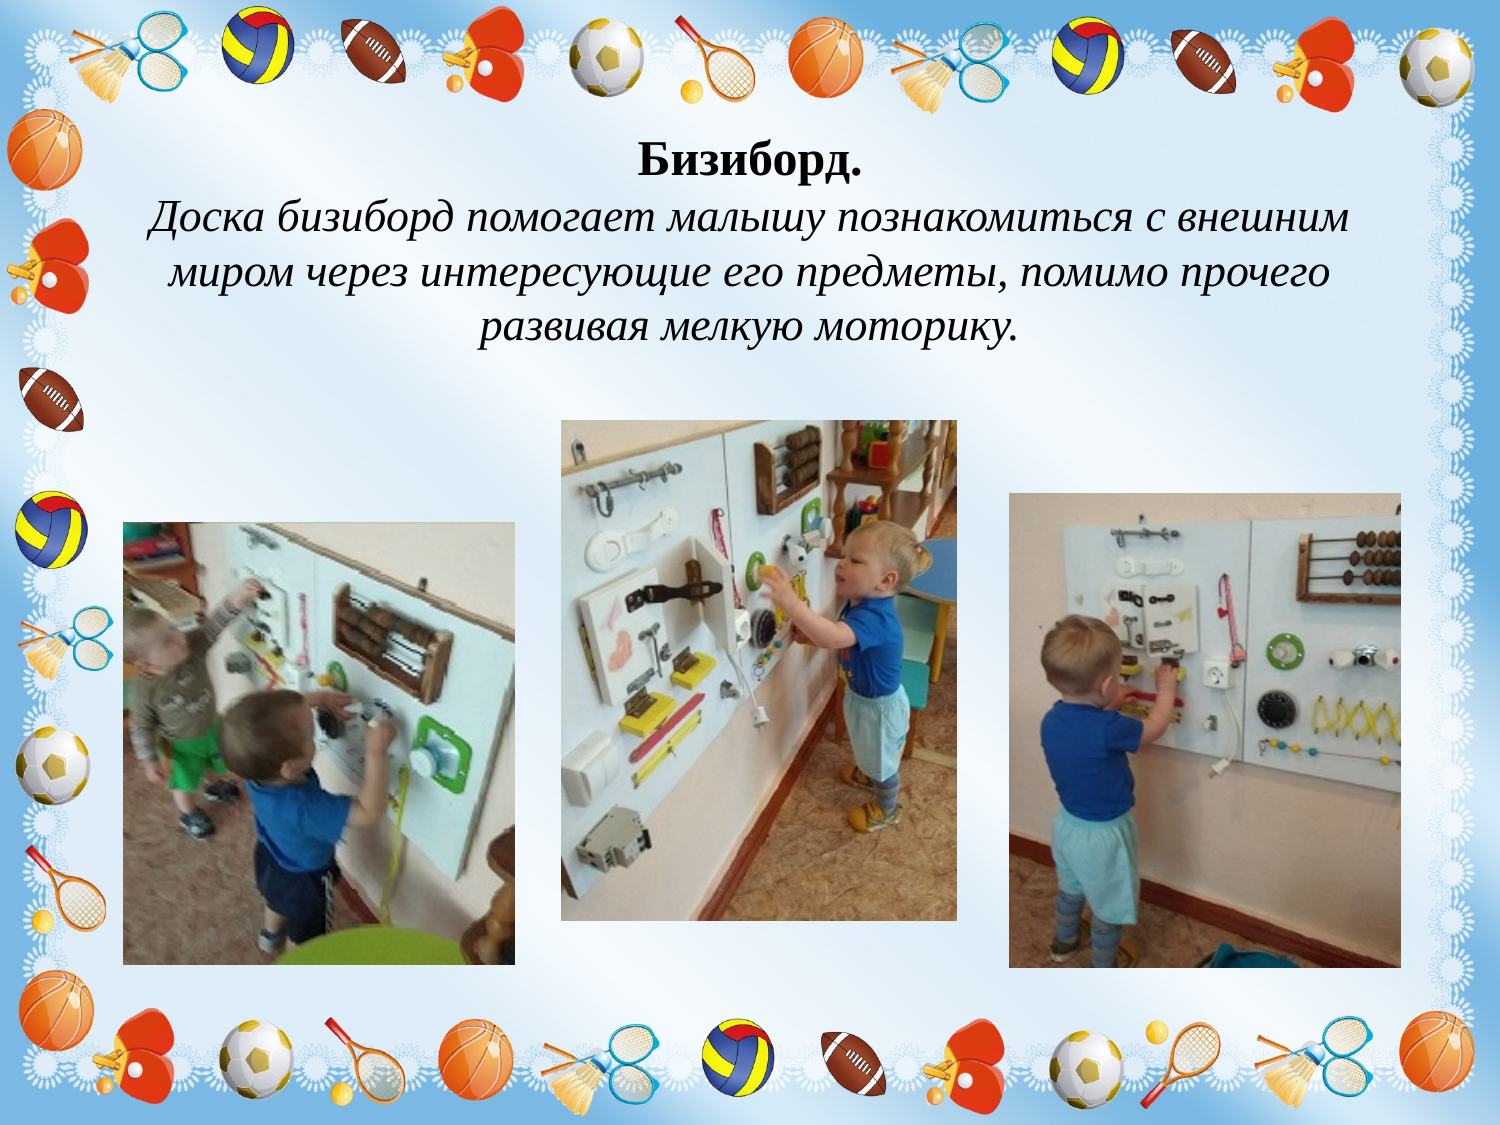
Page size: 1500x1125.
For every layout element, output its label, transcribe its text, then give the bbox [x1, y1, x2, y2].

picture [0, 0, 1500, 1125]
title Бизиборд. Доска бизиборд помогает малышу познакомиться с внешним миром через интересующие его предметы, помимо прочего развивая мелкую моторику. [75, 90, 1425, 386]
